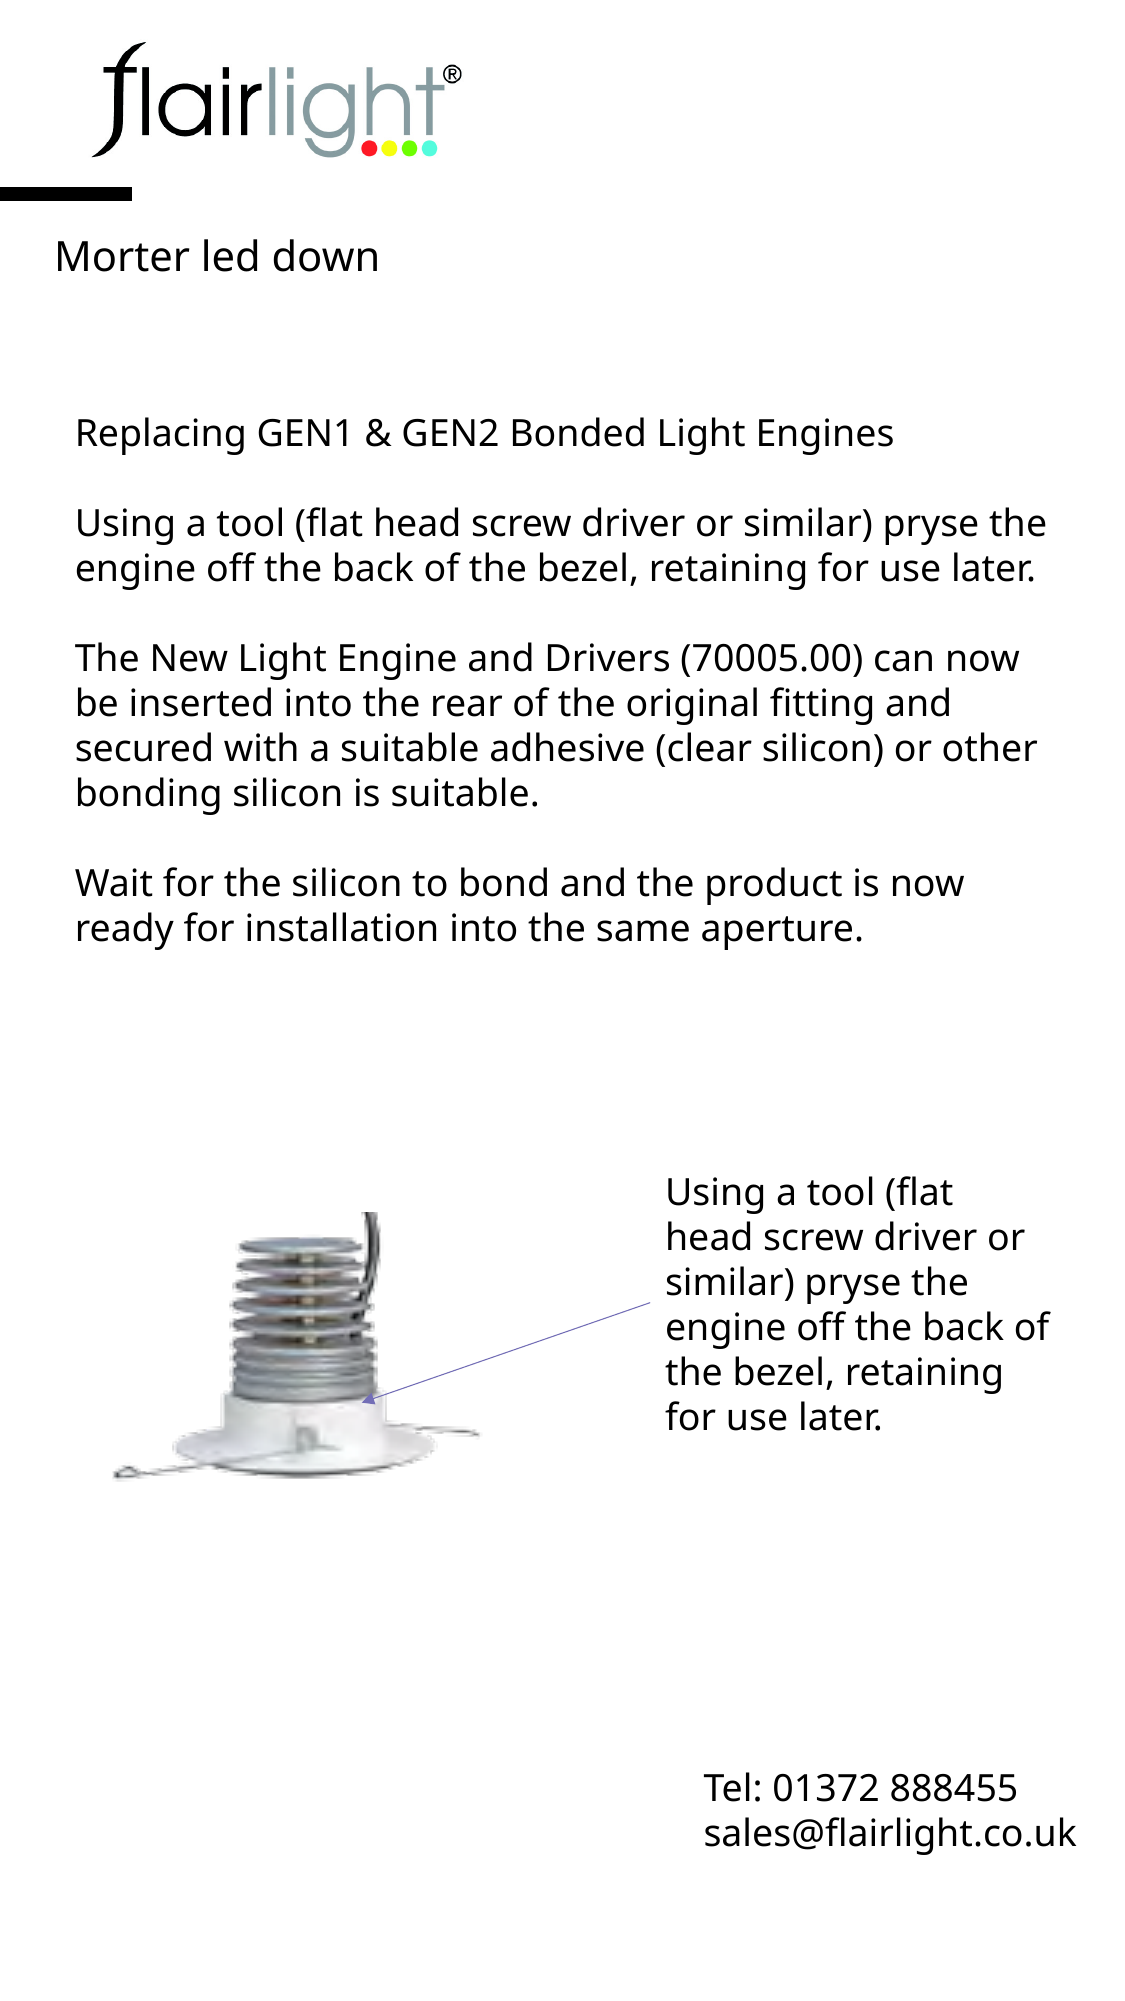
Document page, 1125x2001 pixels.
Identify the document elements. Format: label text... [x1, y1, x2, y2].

picture [88, 39, 468, 161]
text_box Using a tool (flat head screw driver or similar) pryse the engine off the back of the bezel, retaining for use later. [650, 1160, 1065, 1445]
picture [108, 1212, 489, 1527]
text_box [361, 1281, 651, 1403]
text_box Tel: 01372 888455 sales@flairlight.co.uk [688, 1756, 1093, 1861]
text_box Morter led down lights [14, 160, 539, 357]
text_box Replacing GEN1 & GEN2 Bonded Light Engines Using a tool (flat head screw driver or similar) pryse the engine off the back of the bezel, retaining for use later. The New Light Engine and Drivers (70005.00) can now be inserted into the rear of the original fitting and secured with a suitable adhesive (clear silicon) or other bonding silicon is suitable. Wait for the silicon to bond and the product is now ready for installation into the same aperture. [60, 356, 1065, 1137]
